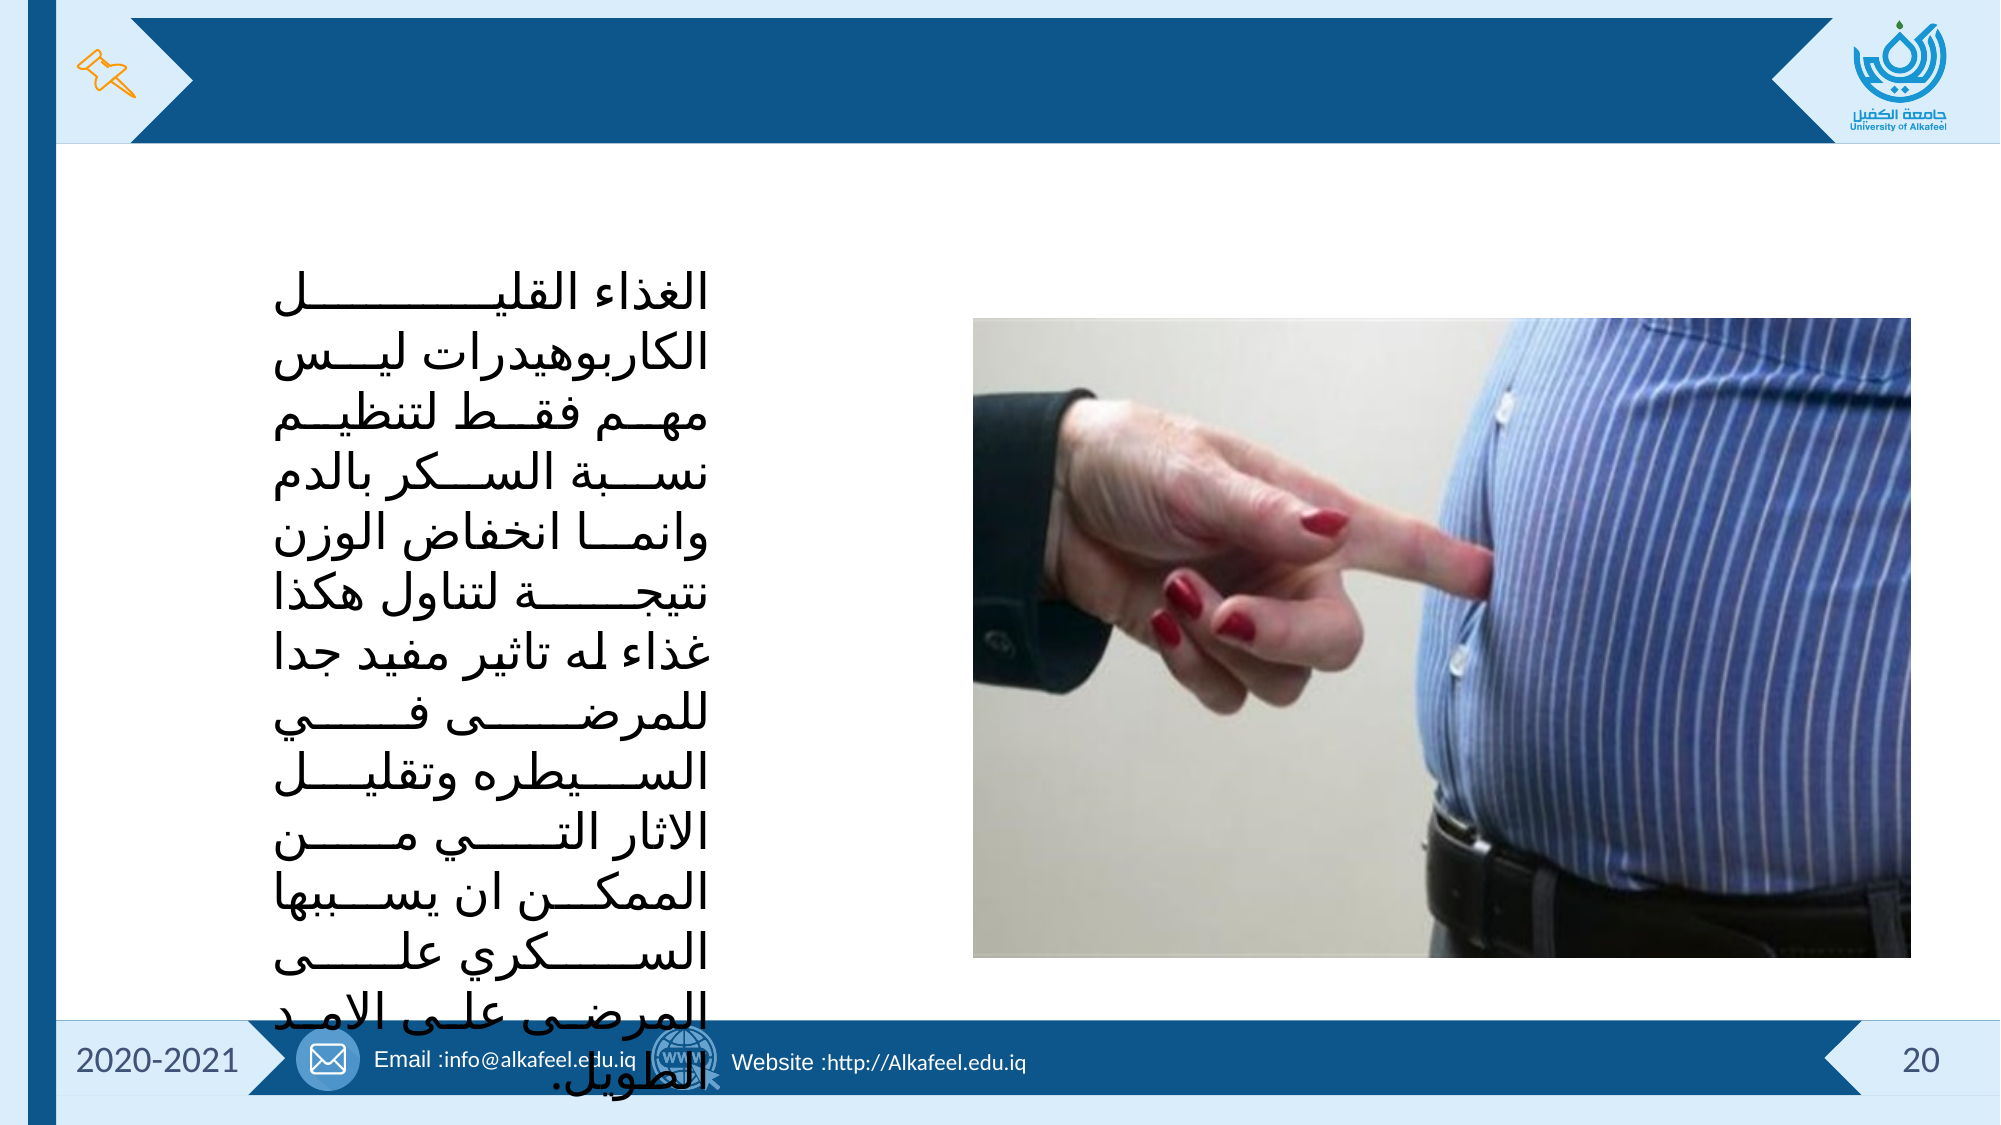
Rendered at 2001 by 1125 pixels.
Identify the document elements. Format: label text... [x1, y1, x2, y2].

picture [973, 317, 1911, 958]
text_box الغذاء القليل الكاربوهيدرات ليس مهم فقط لتنظيم نسبة السكر بالدم وانما انخفاض الوزن نتيجة لتناول هكذا غذاء له تاثير مفيد جدا للمرضى في السيطره وتقليل الاثار التي من الممكن ان يسببها السكري على المرضى على الامد الطويل. [257, 251, 726, 1107]
picture [1838, 16, 1957, 138]
slide_number 20 [1887, 1028, 1982, 1088]
slide_number 2020-2021 [60, 1028, 257, 1088]
